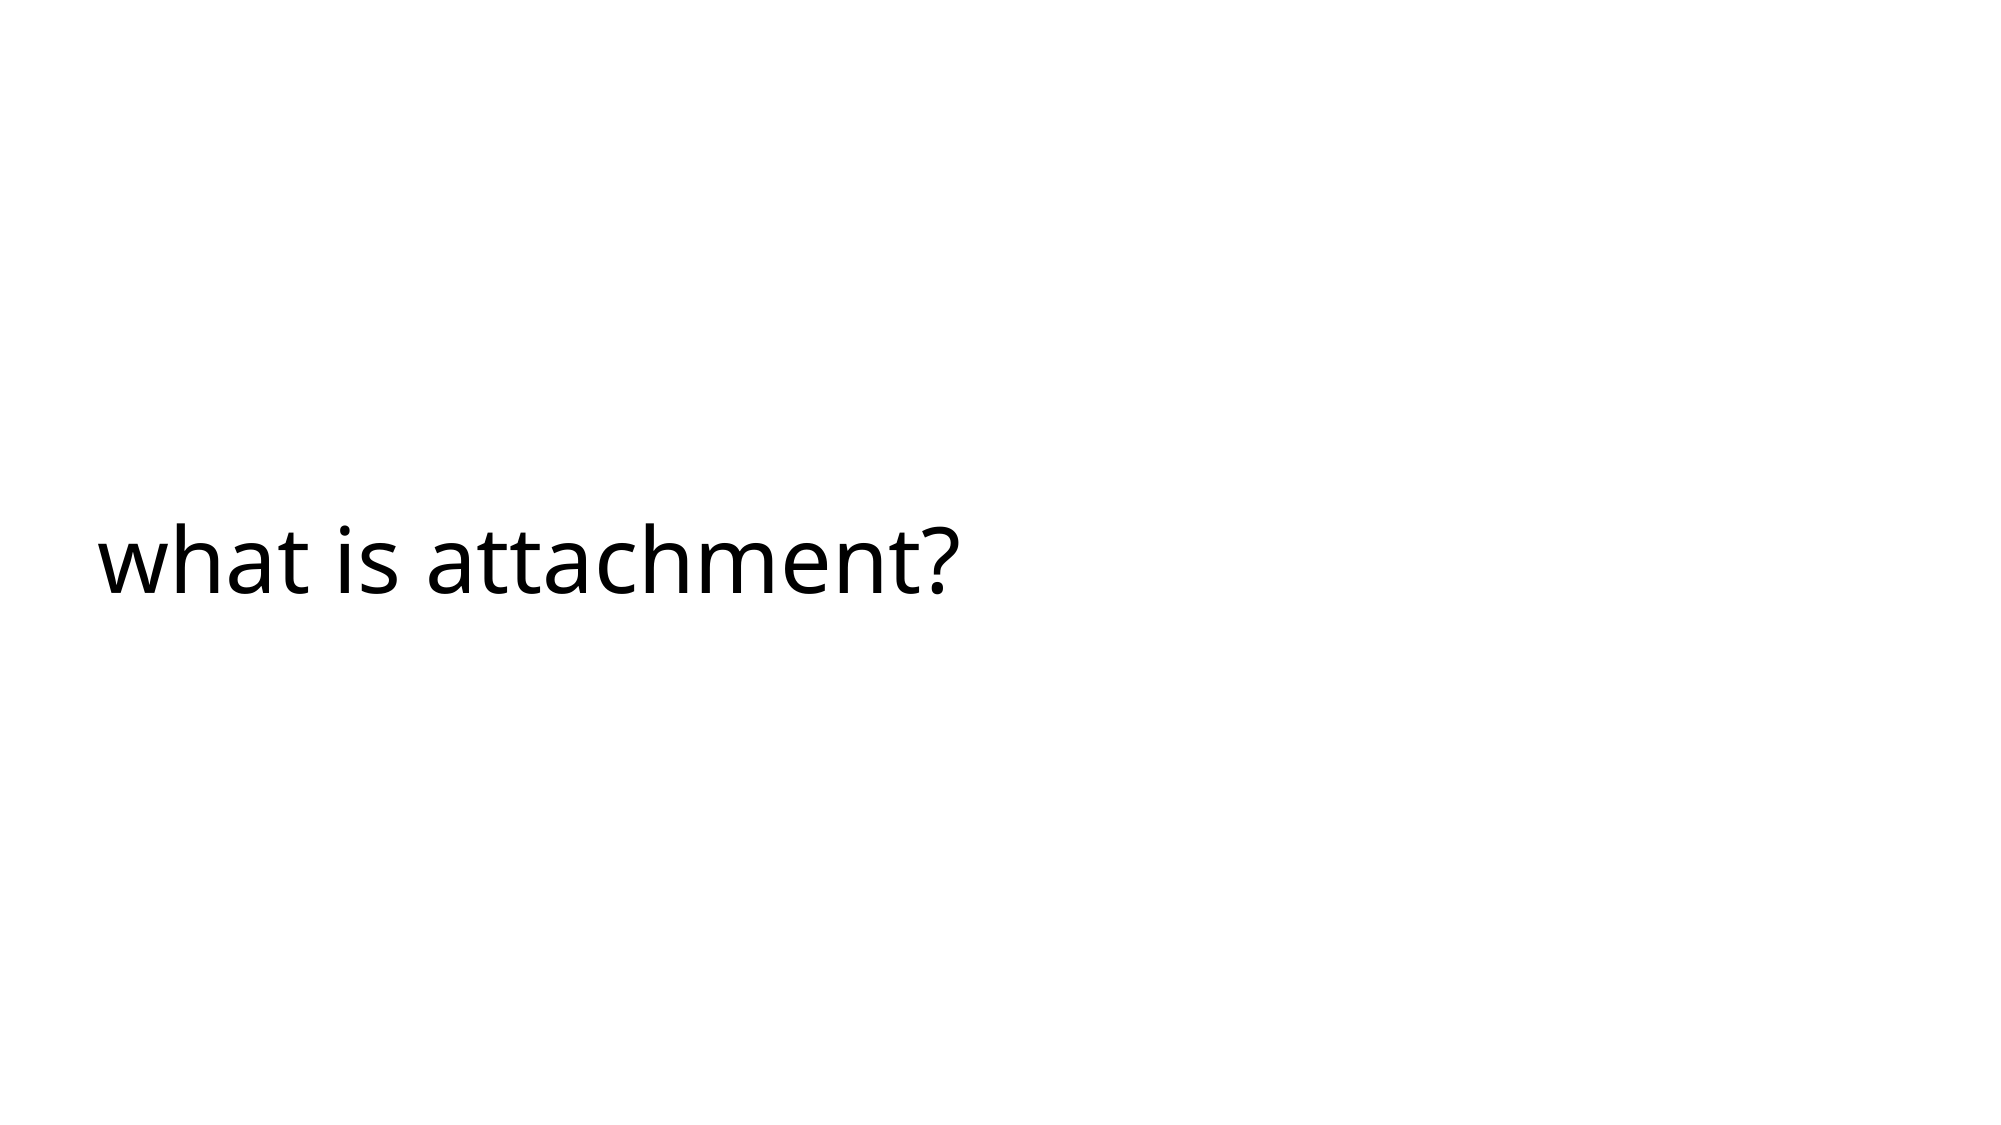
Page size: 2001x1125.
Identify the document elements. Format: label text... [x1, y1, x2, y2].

title what is attachment? [82, 59, 1863, 1069]
